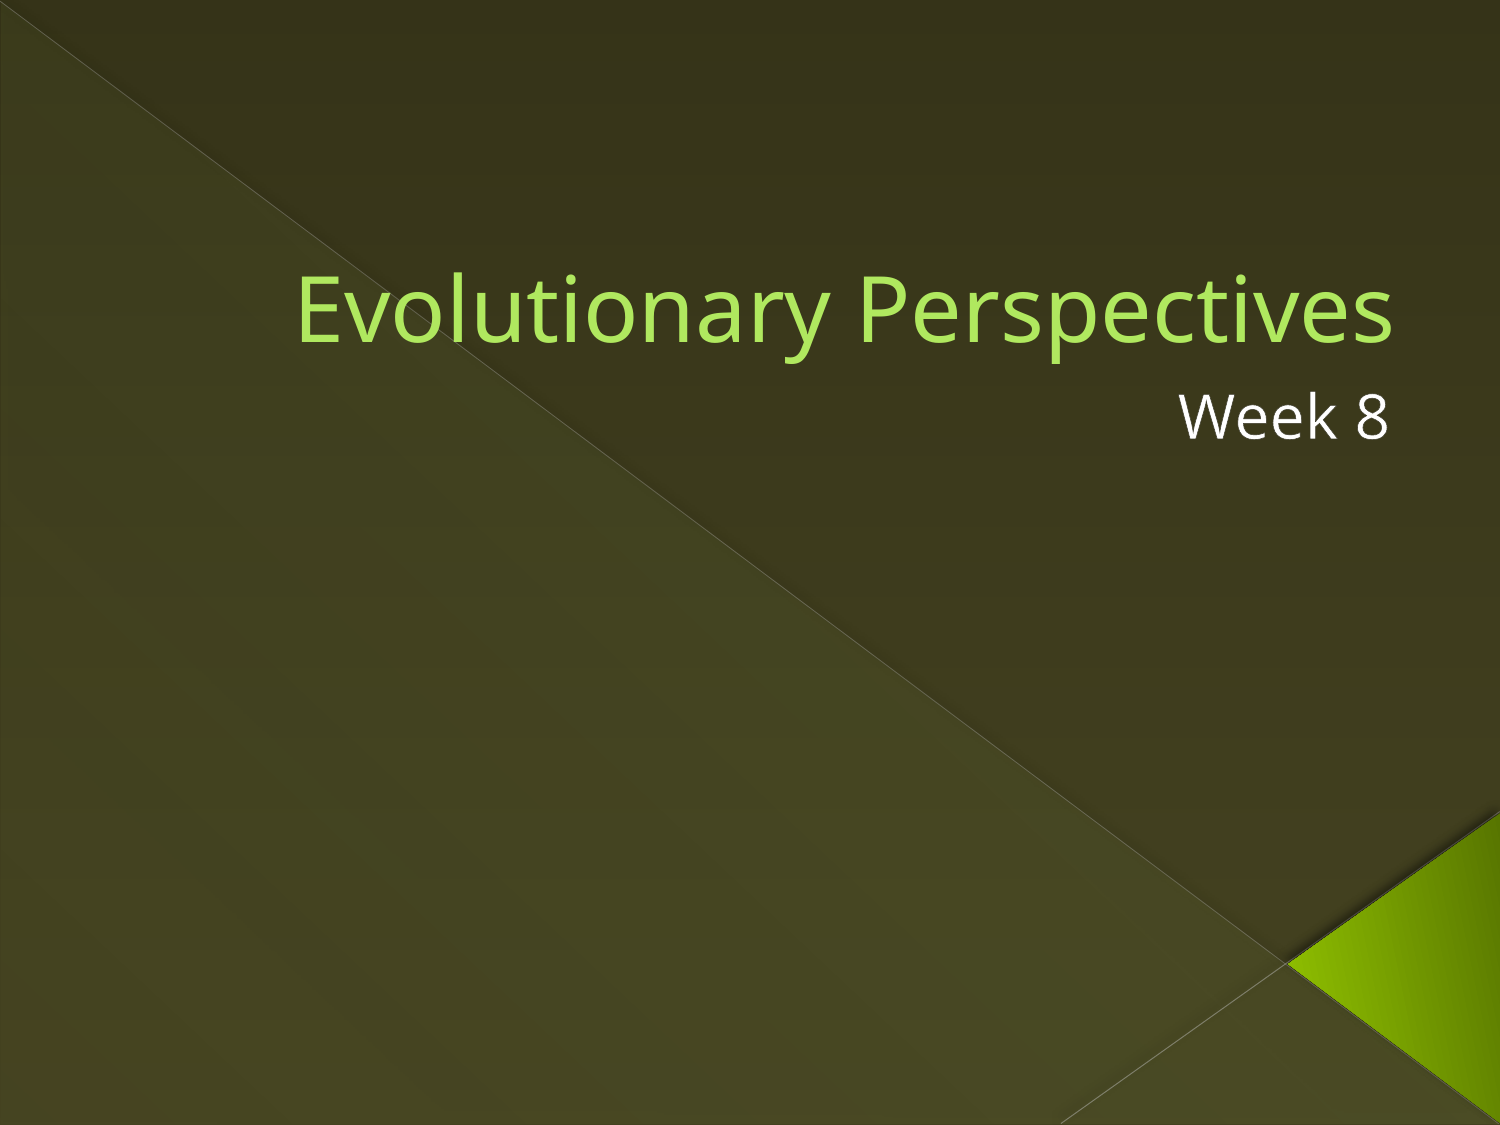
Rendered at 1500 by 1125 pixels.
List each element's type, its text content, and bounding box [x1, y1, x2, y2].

title Evolutionary Perspectives [88, 127, 1412, 369]
subtitle Week 8 [88, 369, 1412, 657]
